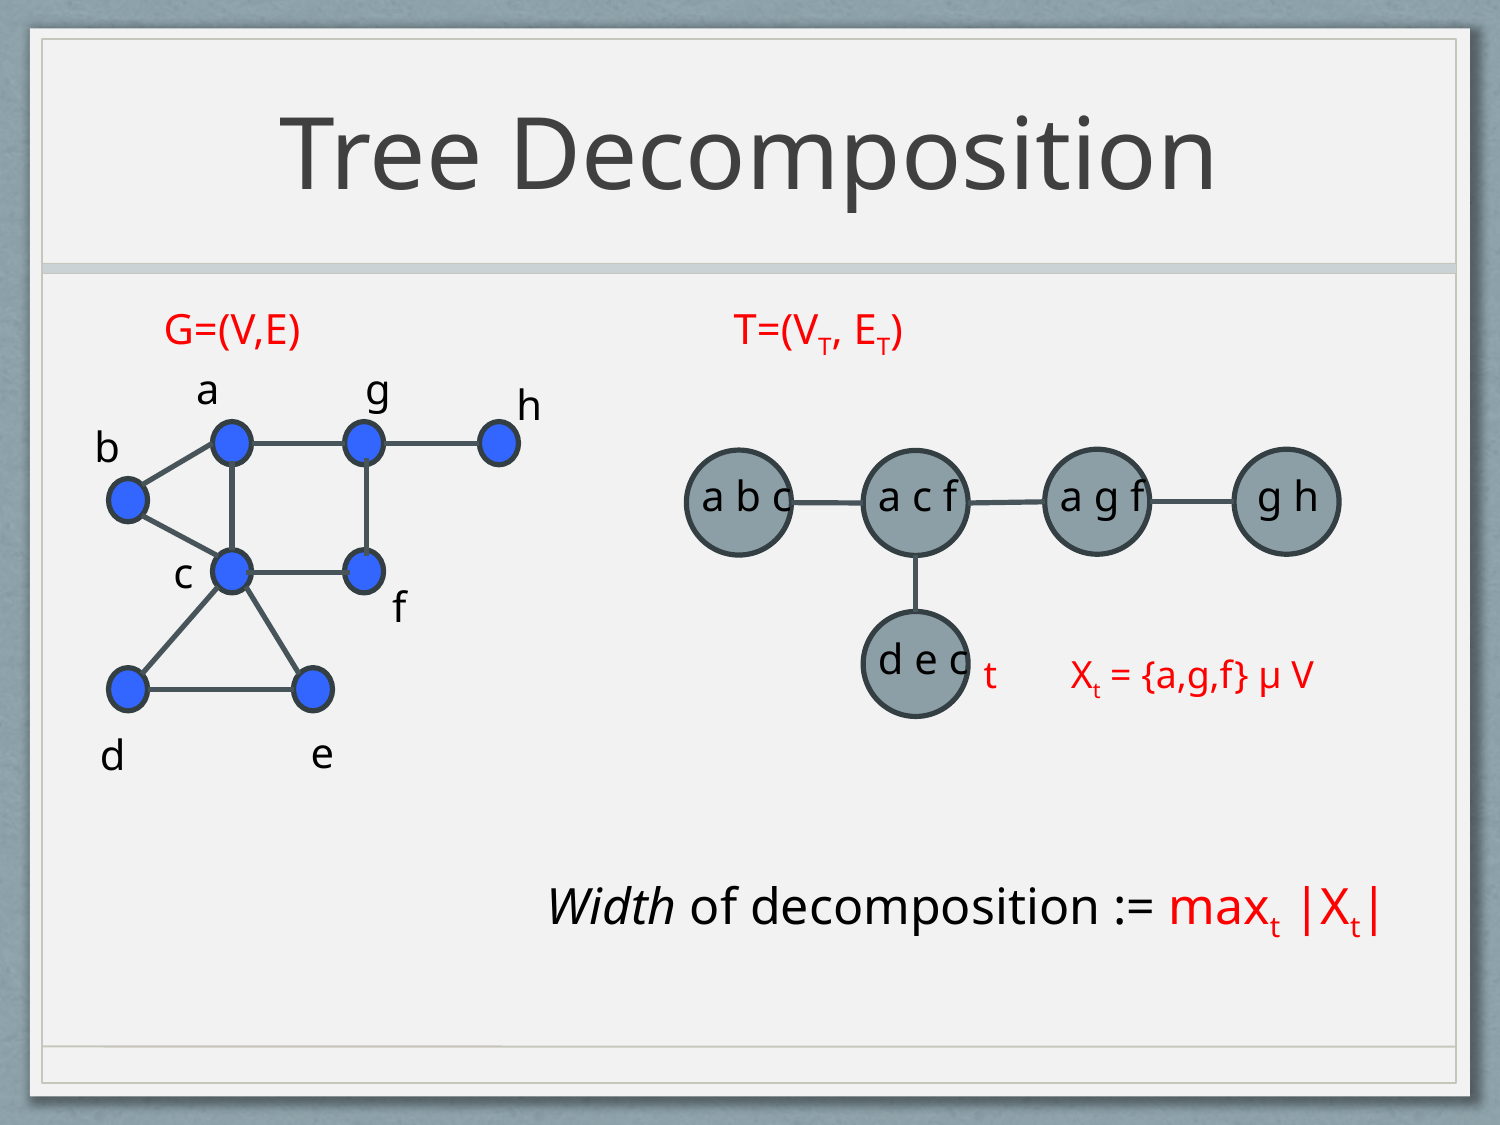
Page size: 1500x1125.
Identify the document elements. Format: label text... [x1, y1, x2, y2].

text_box T=(VT, ET) [718, 295, 929, 368]
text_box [79, 355, 576, 788]
text_box G=(V,E) [148, 295, 316, 348]
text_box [685, 448, 1370, 717]
text_box Width of decomposition := maxt |Xt| [531, 867, 1403, 951]
title Tree Decomposition [147, 40, 1353, 260]
